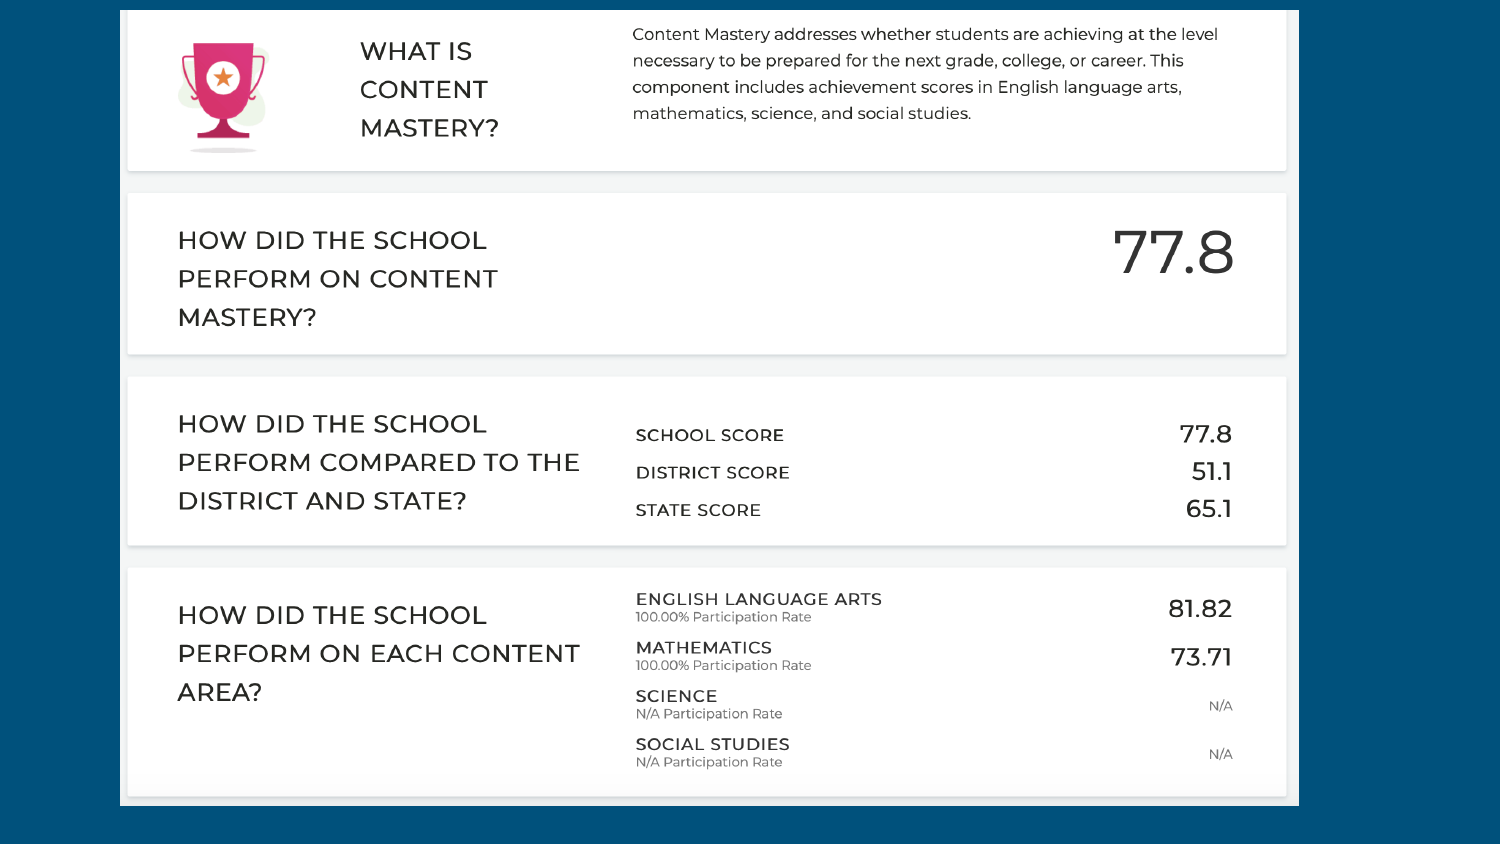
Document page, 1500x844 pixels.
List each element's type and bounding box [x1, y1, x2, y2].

picture [121, 11, 1298, 805]
